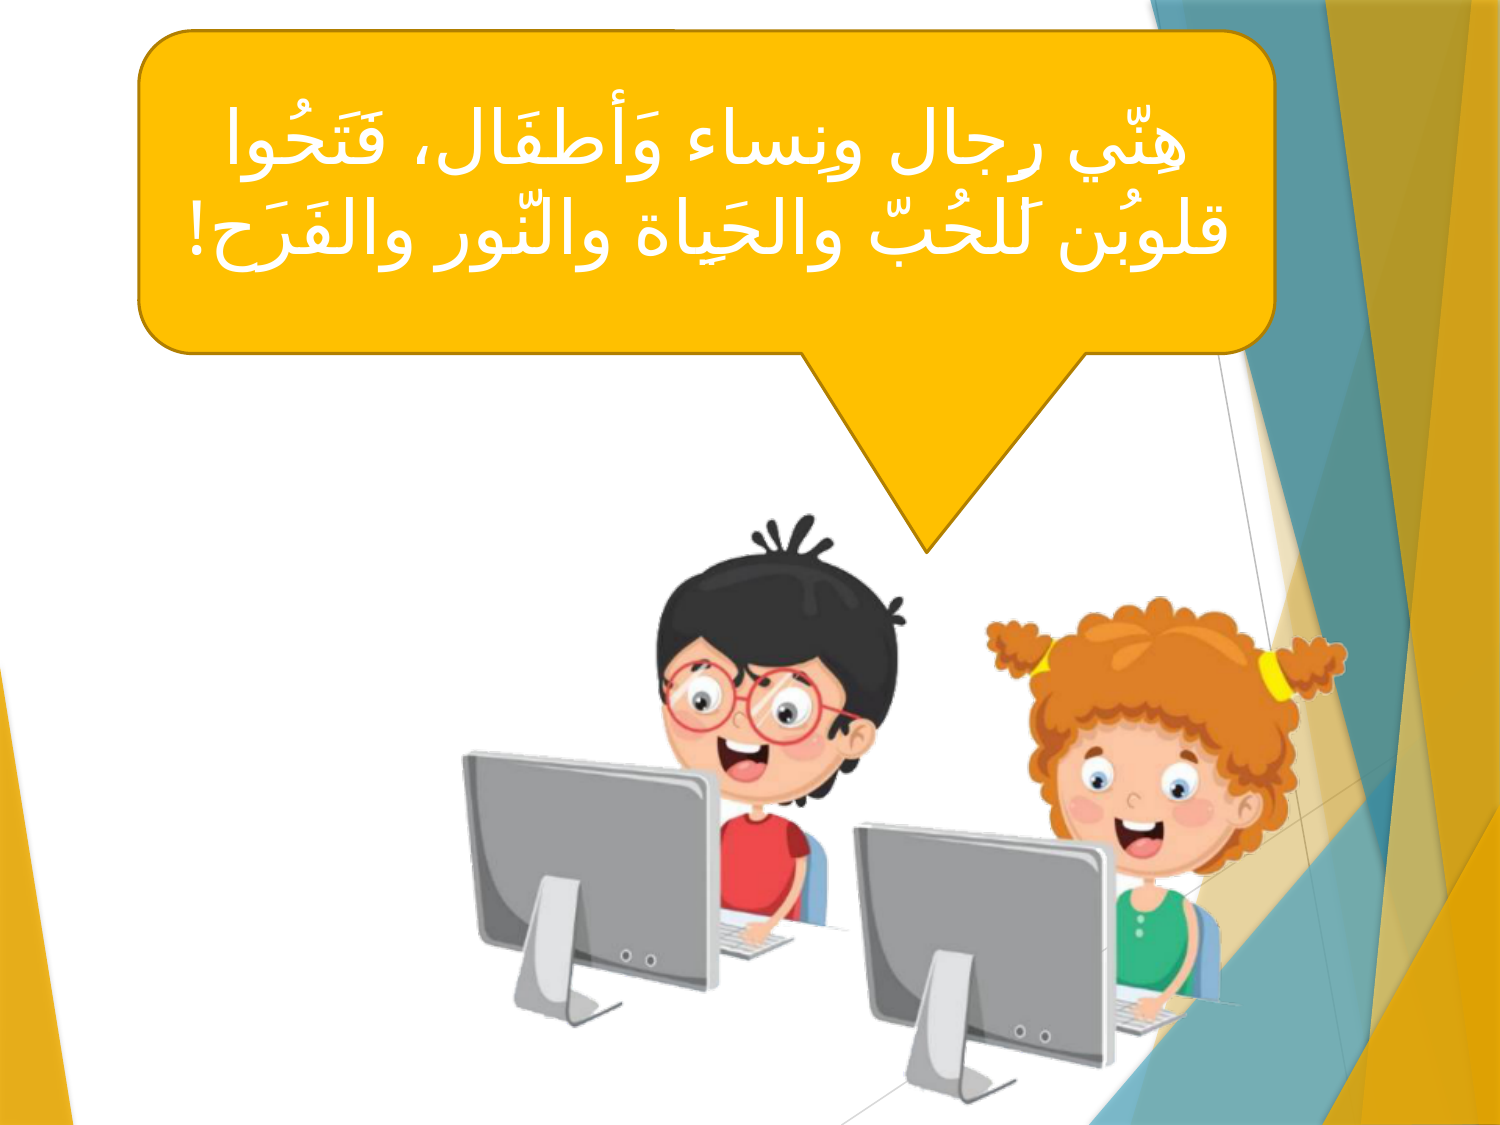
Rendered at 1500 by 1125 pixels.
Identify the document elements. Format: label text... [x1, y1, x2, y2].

picture [424, 474, 1384, 1125]
text_box هِنّي رِجال ونِساء وَأطفَال، فَتَحُوا قلوبُن لَلحُبّ والحَيِاة والنّور والفَرَح! [137, 29, 1277, 474]
